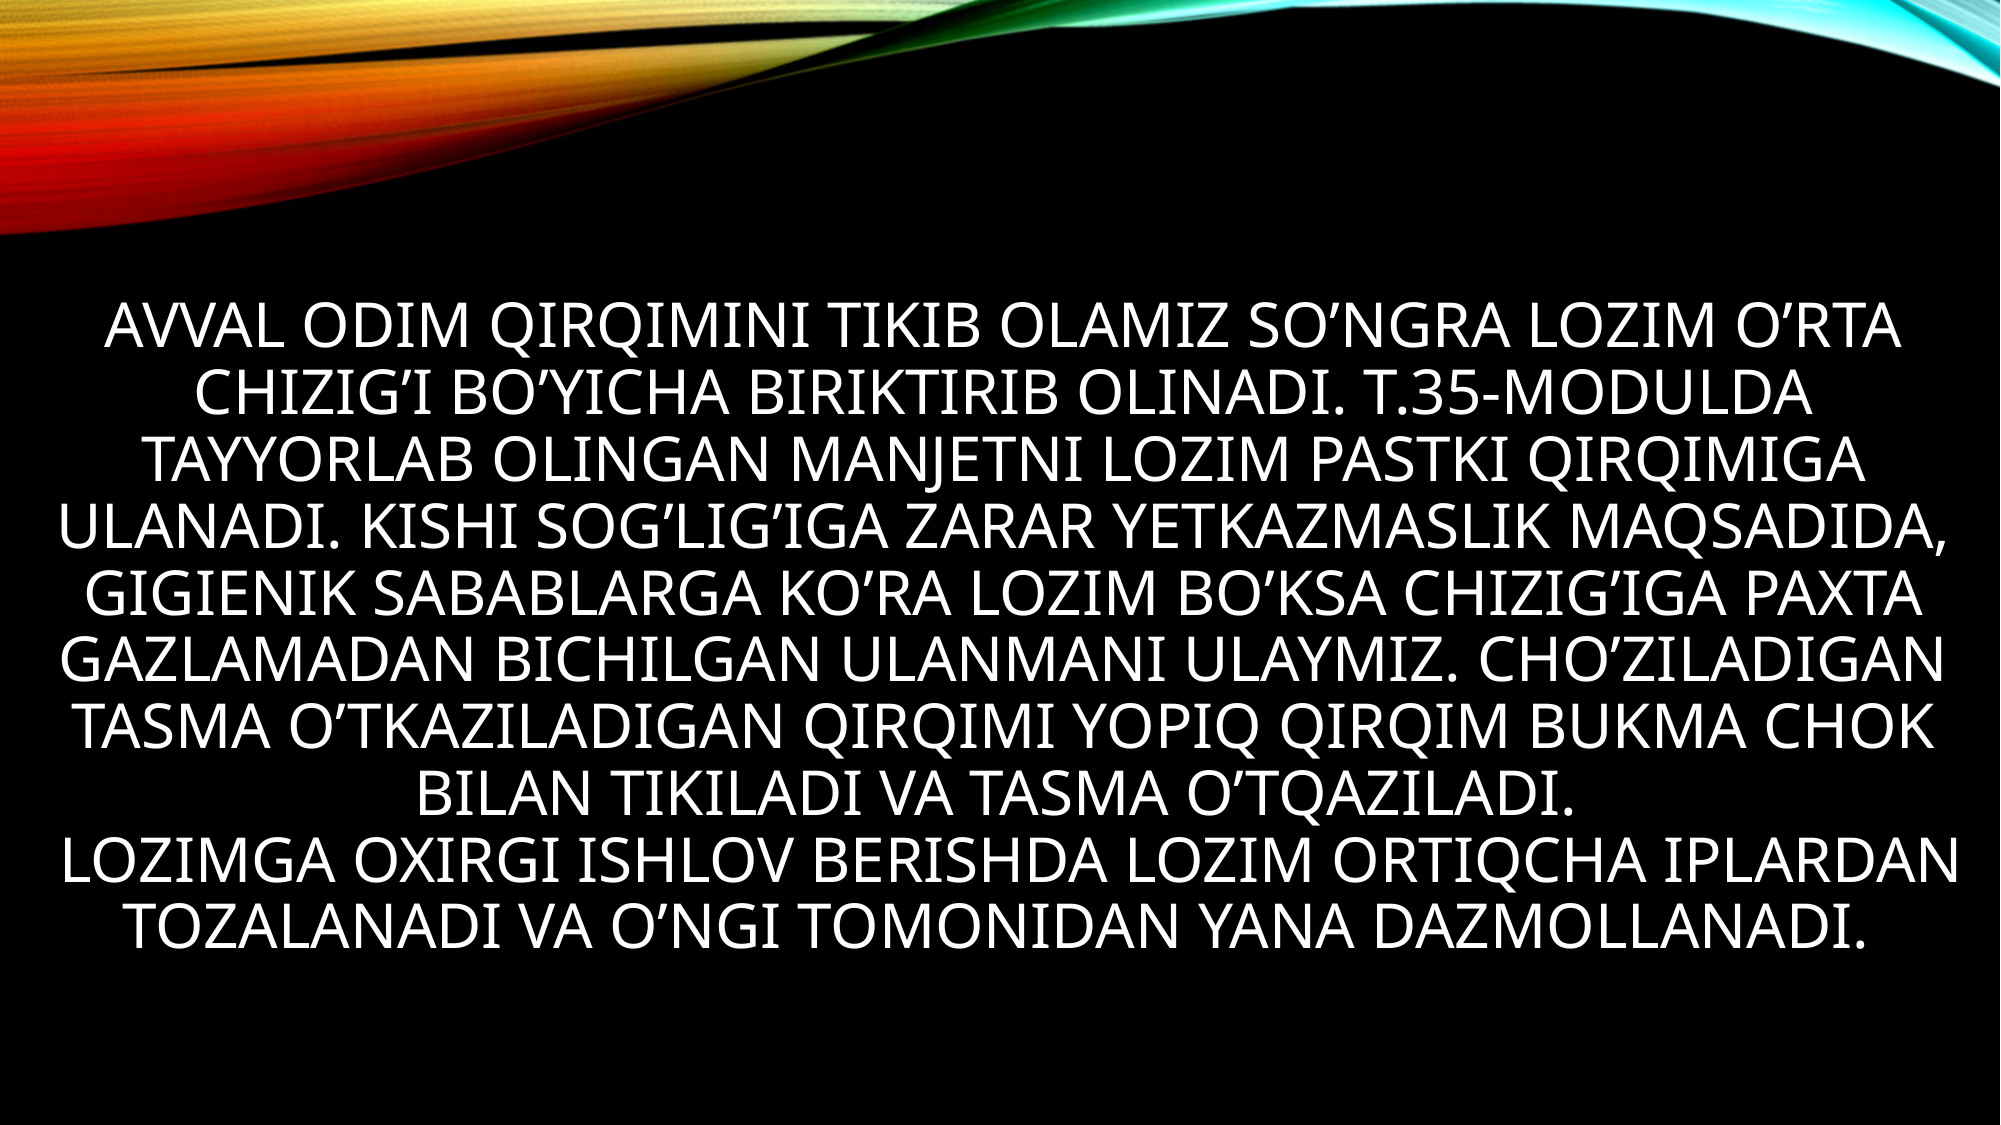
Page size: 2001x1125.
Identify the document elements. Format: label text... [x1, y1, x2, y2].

picture [0, 0, 2000, 237]
title Avval odim qirqimini tikib olamiz so’ngra lozim o’rta chizig’i bo’yicha biriktirib olinadi. T.35-modulda tayyorlab olingan manjetni lozim pastki qirqimiga ulanadi. Kishi sog’lig’iga zarar yetkazmaslik maqsadida, gigienik sabablarga ko’ra lozim bo’ksa chizig’iga paxta gazlamadan bichilgan ulanmani ulaymiz. Cho’ziladigan tasma o’tkaziladigan qirqimi yopiq qirqim bukma chok bilan tikiladi va tasma o’tqaziladi. Lozimga oxirgi ishlov berishda lozim ortiqcha iplardan tozalanadi va o’ngi tomonidan yana dazmollanadi. [26, 268, 1982, 1085]
